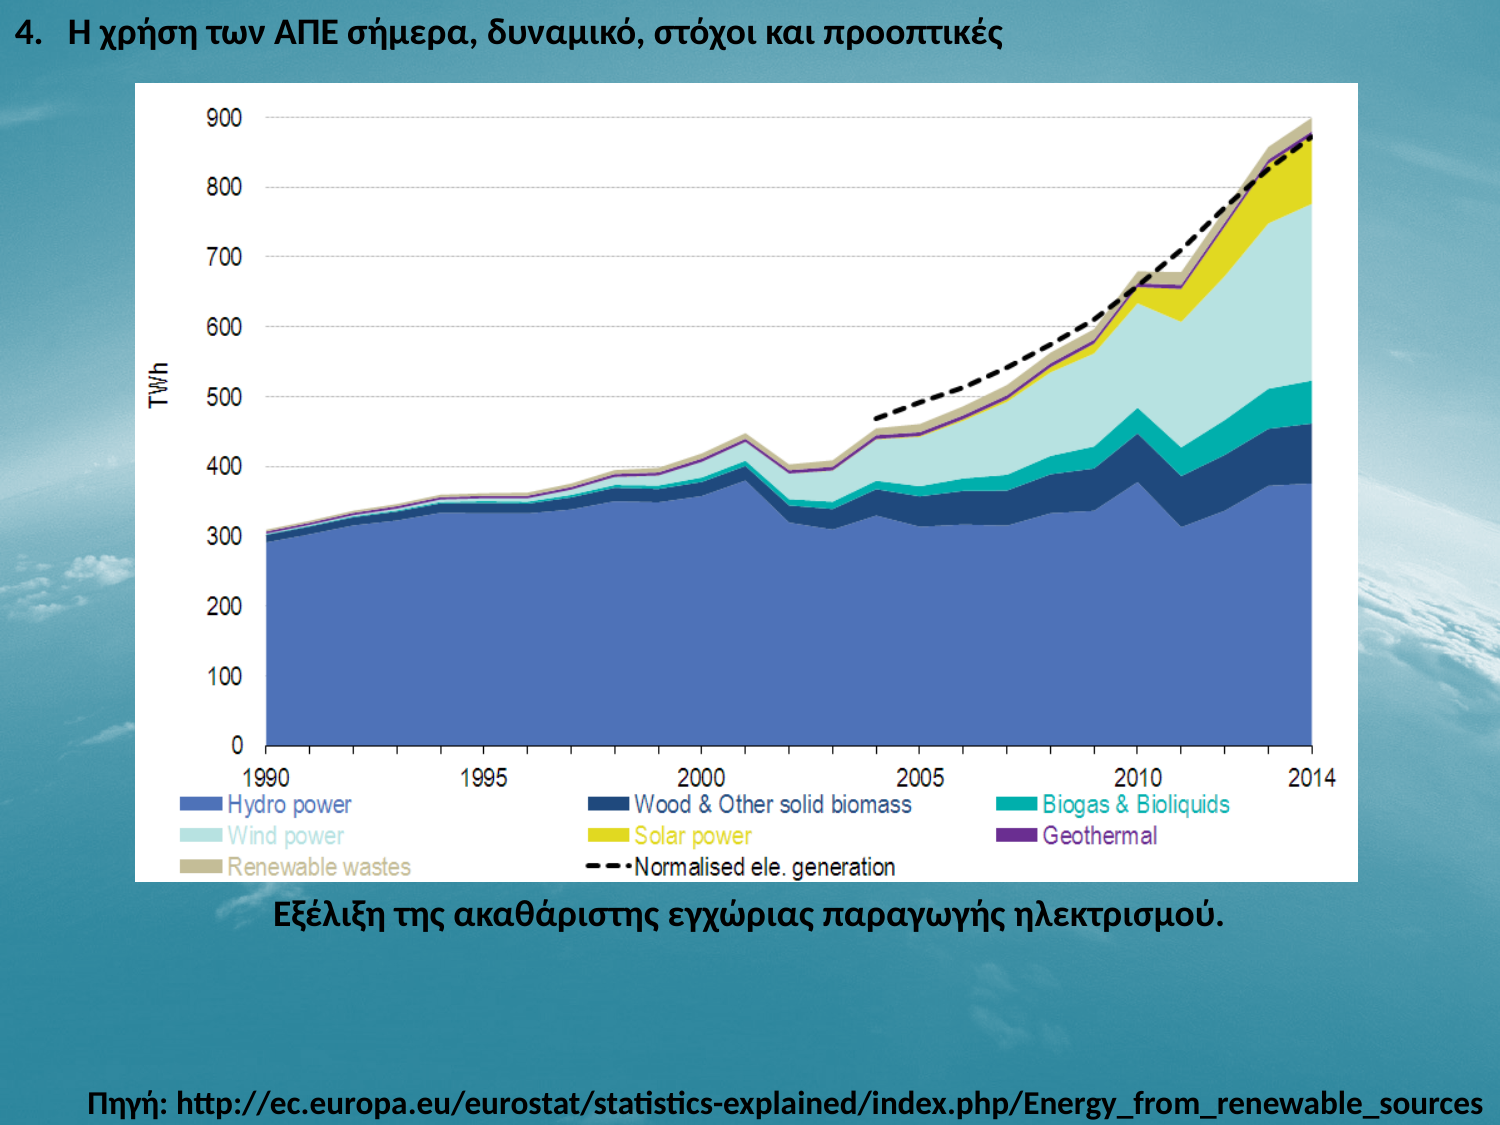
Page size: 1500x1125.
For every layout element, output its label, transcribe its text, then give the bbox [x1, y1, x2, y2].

text_box 4. Η χρήση των ΑΠΕ σήμερα, δυναμικό, στόχοι και προοπτικές [0, 0, 1500, 60]
text_box Εξέλιξη της ακαθάριστης εγχώριας παραγωγής ηλεκτρισμού. [0, 881, 1500, 942]
text_box Πηγή: http://ec.europa.eu/eurostat/statistics-explained/index.php/Energy_from_renewable_sources [0, 1073, 1500, 1125]
picture [135, 83, 1358, 882]
